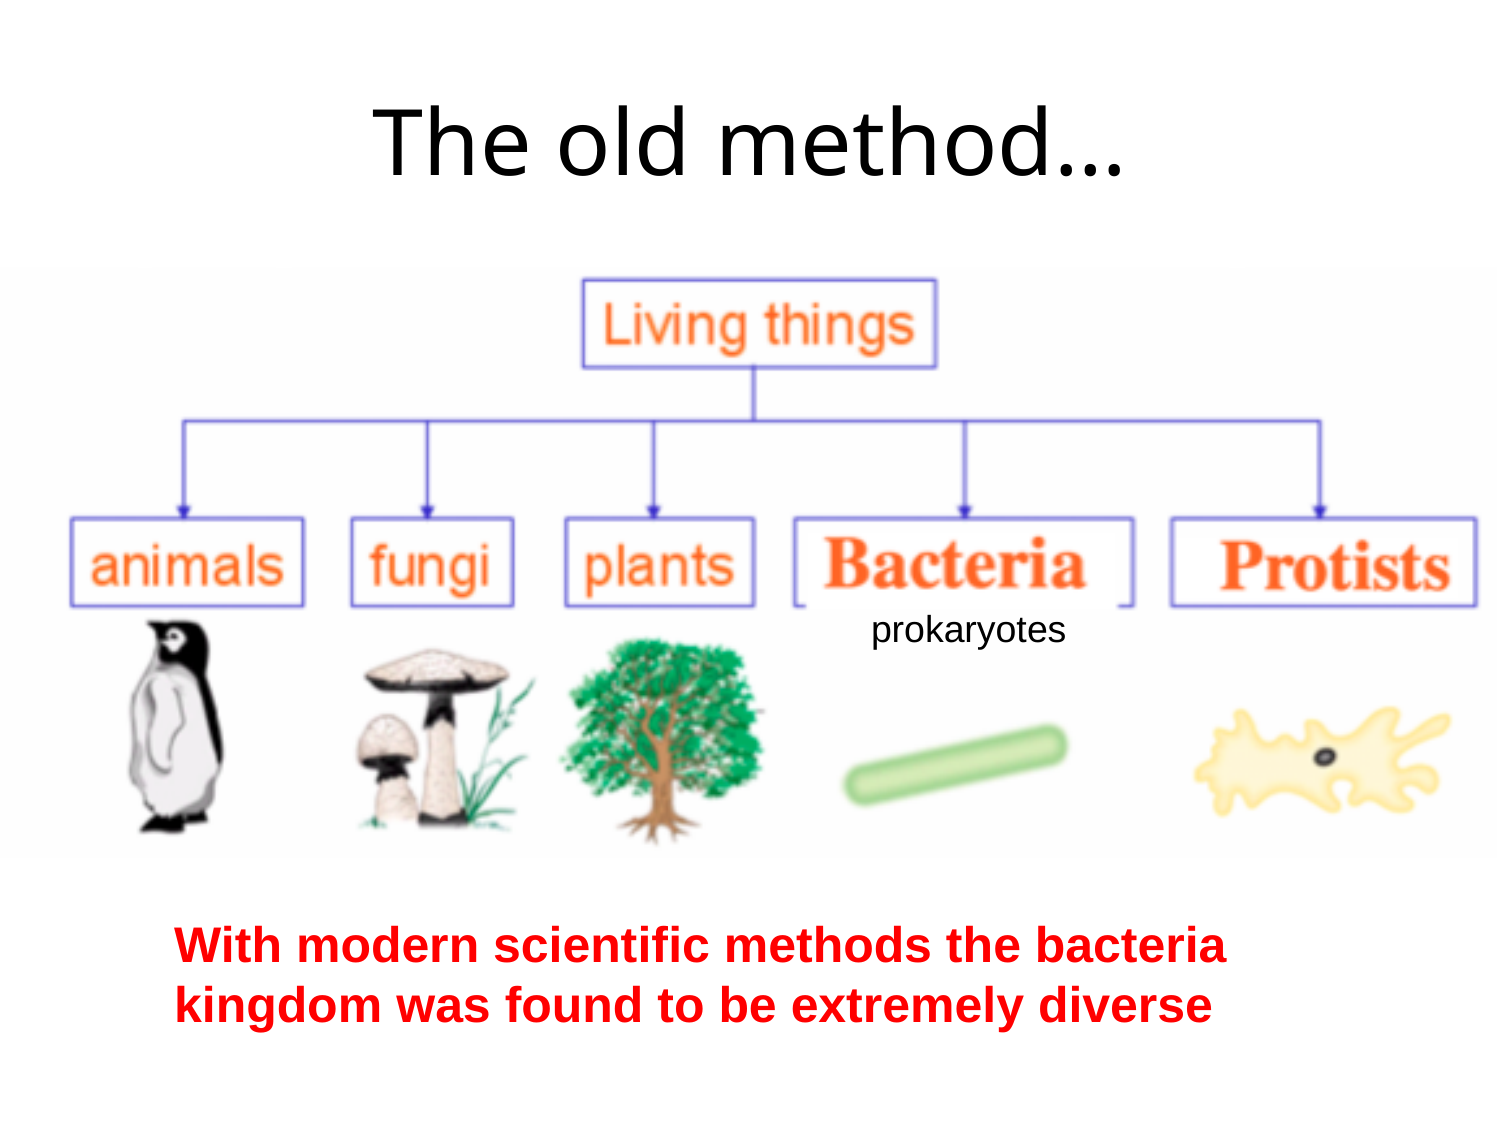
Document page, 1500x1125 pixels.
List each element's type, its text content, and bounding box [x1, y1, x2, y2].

text_box With modern scientific methods the bacteria kingdom was found to be extremely diverse [159, 904, 1329, 1040]
picture [0, 266, 1497, 858]
title The old method… [75, 45, 1425, 233]
